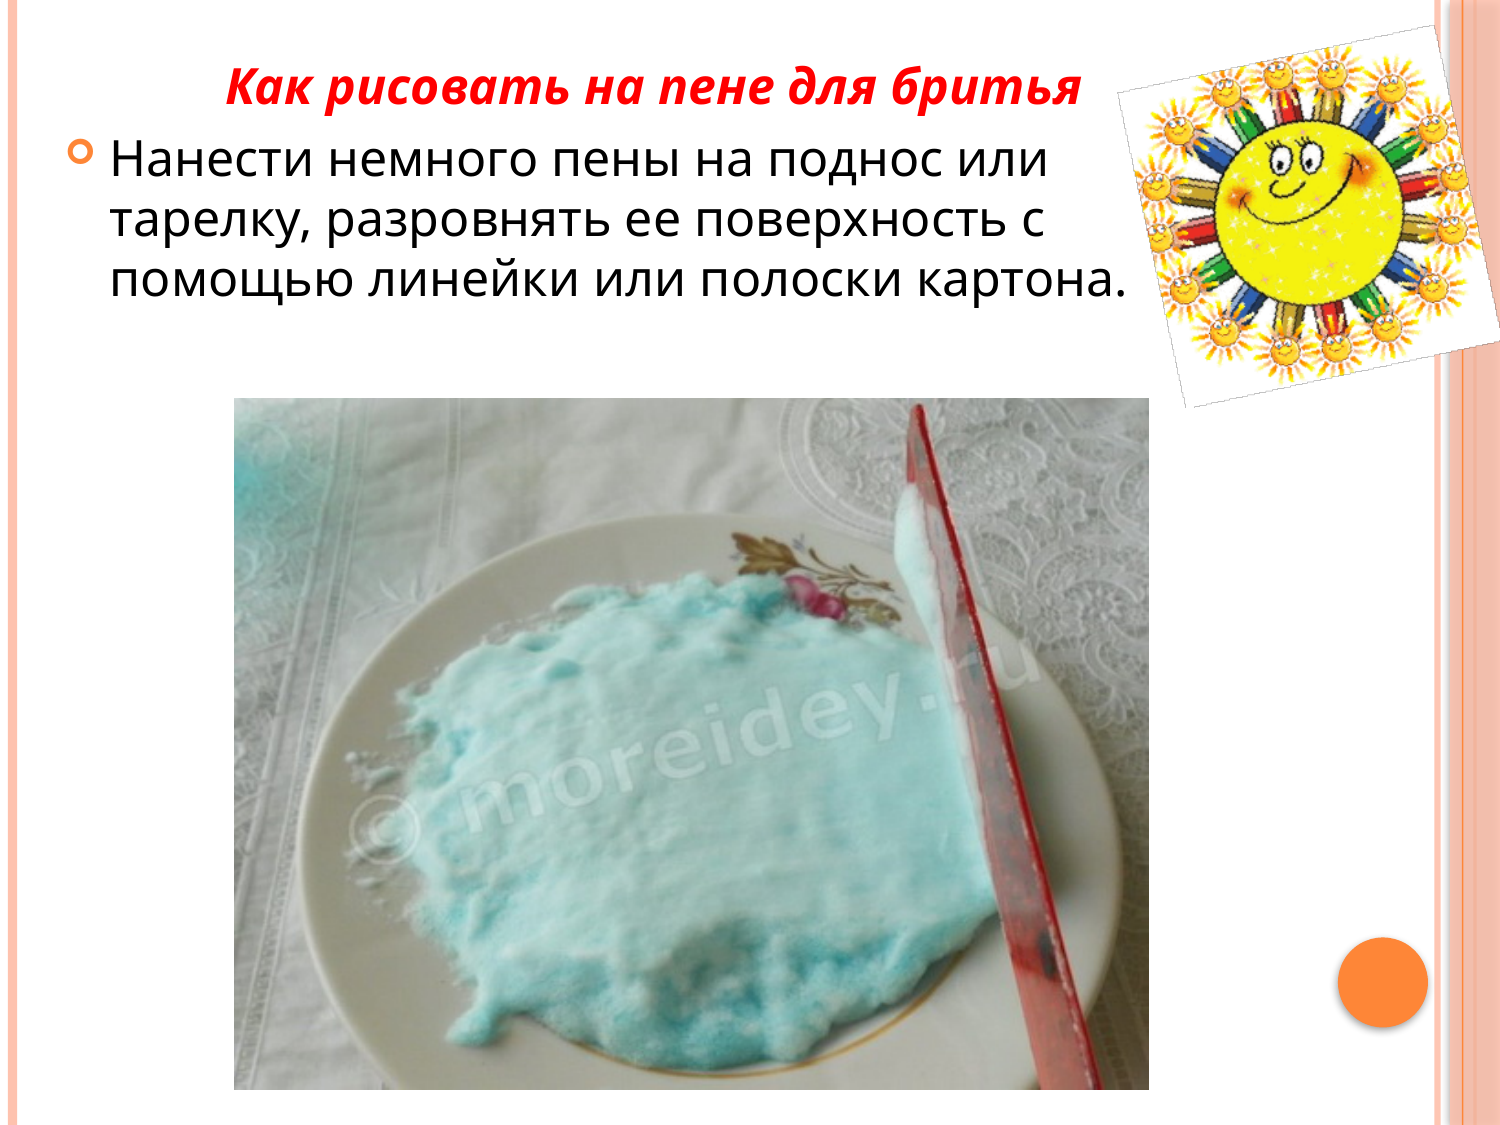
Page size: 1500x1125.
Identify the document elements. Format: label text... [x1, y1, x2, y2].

list Как рисовать на пене для бритья Нанести немного пены на поднос или тарелку, разровнять ее поверхность с помощью линейки или полоски картона. [50, 46, 1258, 998]
picture [233, 397, 1149, 1091]
picture [1119, 26, 1500, 408]
